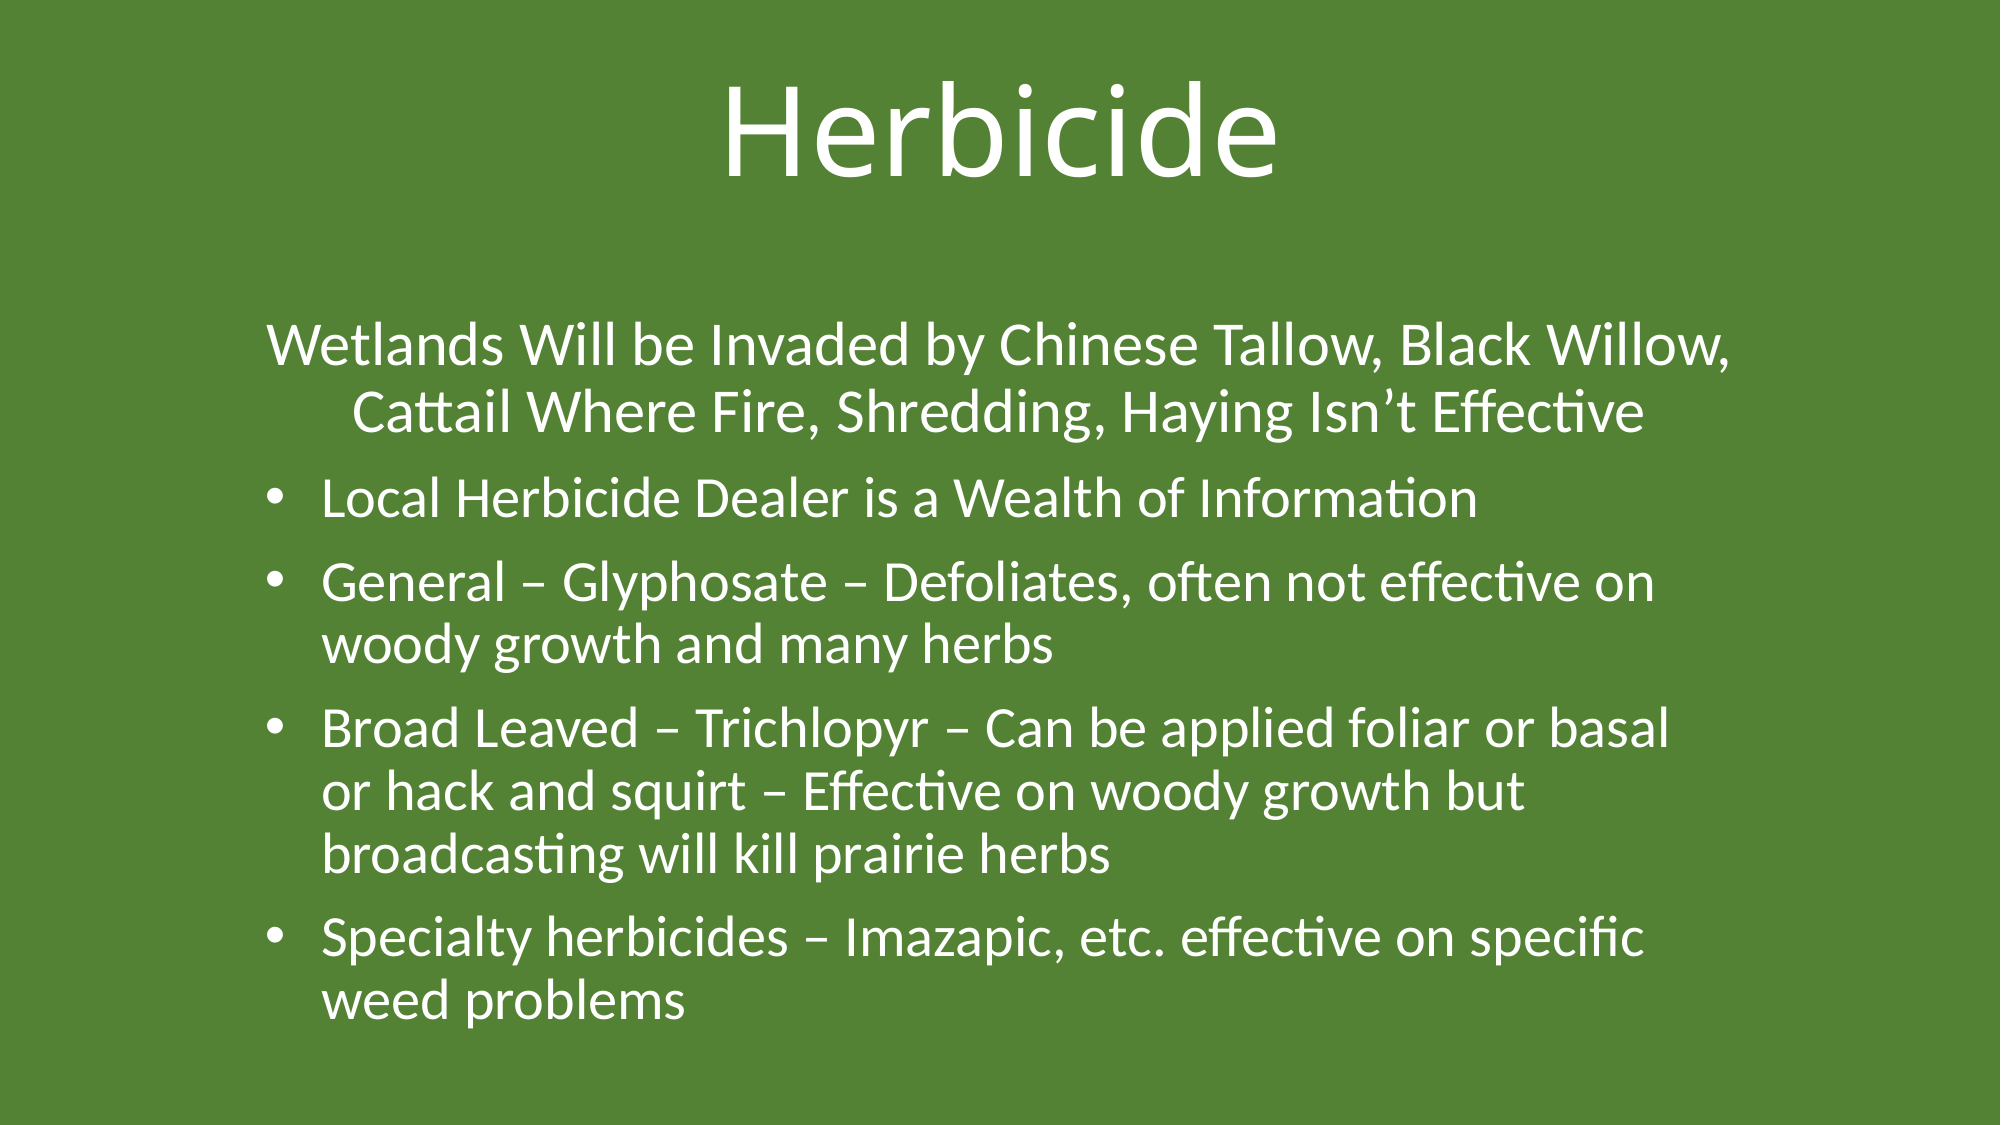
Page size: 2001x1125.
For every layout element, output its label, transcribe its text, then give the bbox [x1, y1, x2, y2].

subtitle Wetlands Will be Invaded by Chinese Tallow, Black Willow, Cattail Where Fire, Shredding, Haying Isn’t Effective Local Herbicide Dealer is a Wealth of Information General – Glyphosate – Defoliates, often not effective on woody growth and many herbs Broad Leaved – Trichlopyr – Can be applied foliar or basal or hack and squirt – Effective on woody growth but broadcasting will kill prairie herbs Specialty herbicides – Imazapic, etc. effective on specific weed problems [249, 303, 1750, 1074]
title Herbicide [249, 50, 1750, 212]
